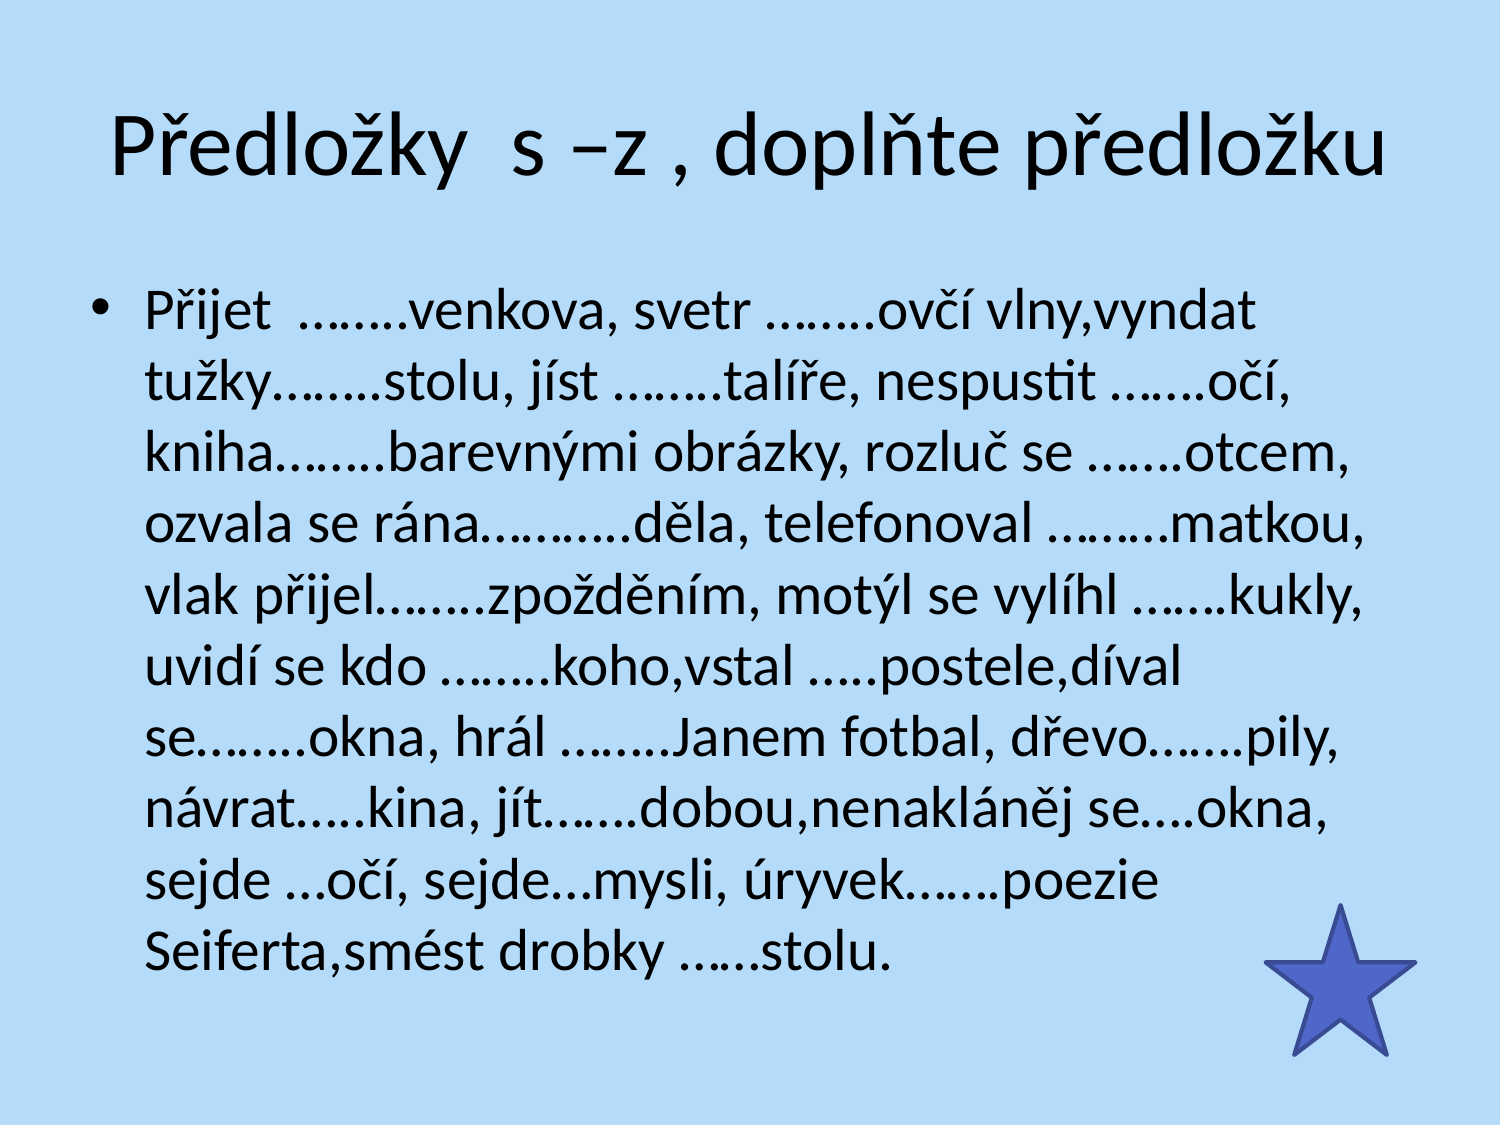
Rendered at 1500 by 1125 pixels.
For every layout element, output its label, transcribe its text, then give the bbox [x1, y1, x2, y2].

title Předložky s –z , doplňte předložku [75, 45, 1425, 233]
text_box [1263, 902, 1418, 1057]
list Přijet ……..venkova, svetr ……..ovčí vlny,vyndat tužky……..stolu, jíst ……..talíře, nespustit …….očí, kniha……..barevnými obrázky, rozluč se …….otcem, ozvala se rána………..děla, telefonoval ………matkou, vlak přijel……..zpožděním, motýl se vylíhl …….kukly, uvidí se kdo ……..koho,vstal …..postele,díval se……..okna, hrál ……..Janem fotbal, dřevo…….pily, návrat…..kina, jít…….dobou,nenakláněj se….okna, sejde …očí, sejde…mysli, úryvek…….poezie Seiferta,smést drobky ……stolu. [75, 262, 1425, 1005]
